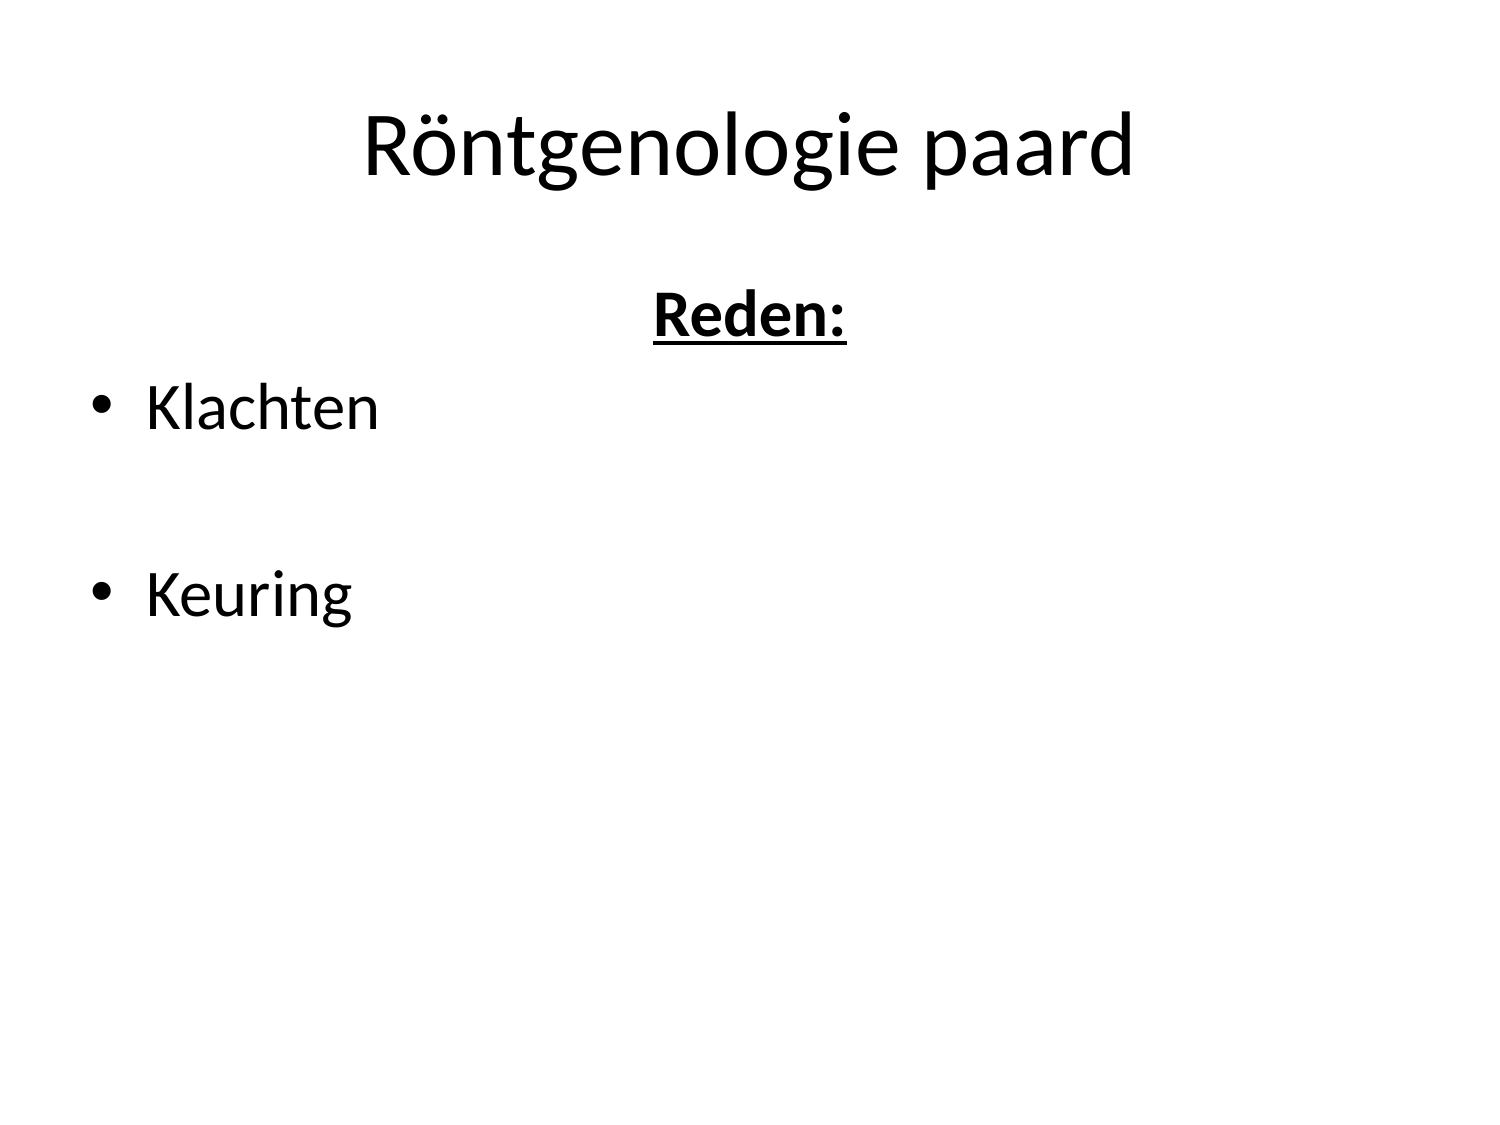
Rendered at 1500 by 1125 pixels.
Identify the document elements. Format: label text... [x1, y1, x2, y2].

title Röntgenologie paard [75, 45, 1425, 233]
list Reden: Klachten Keuring [75, 262, 1425, 1005]
